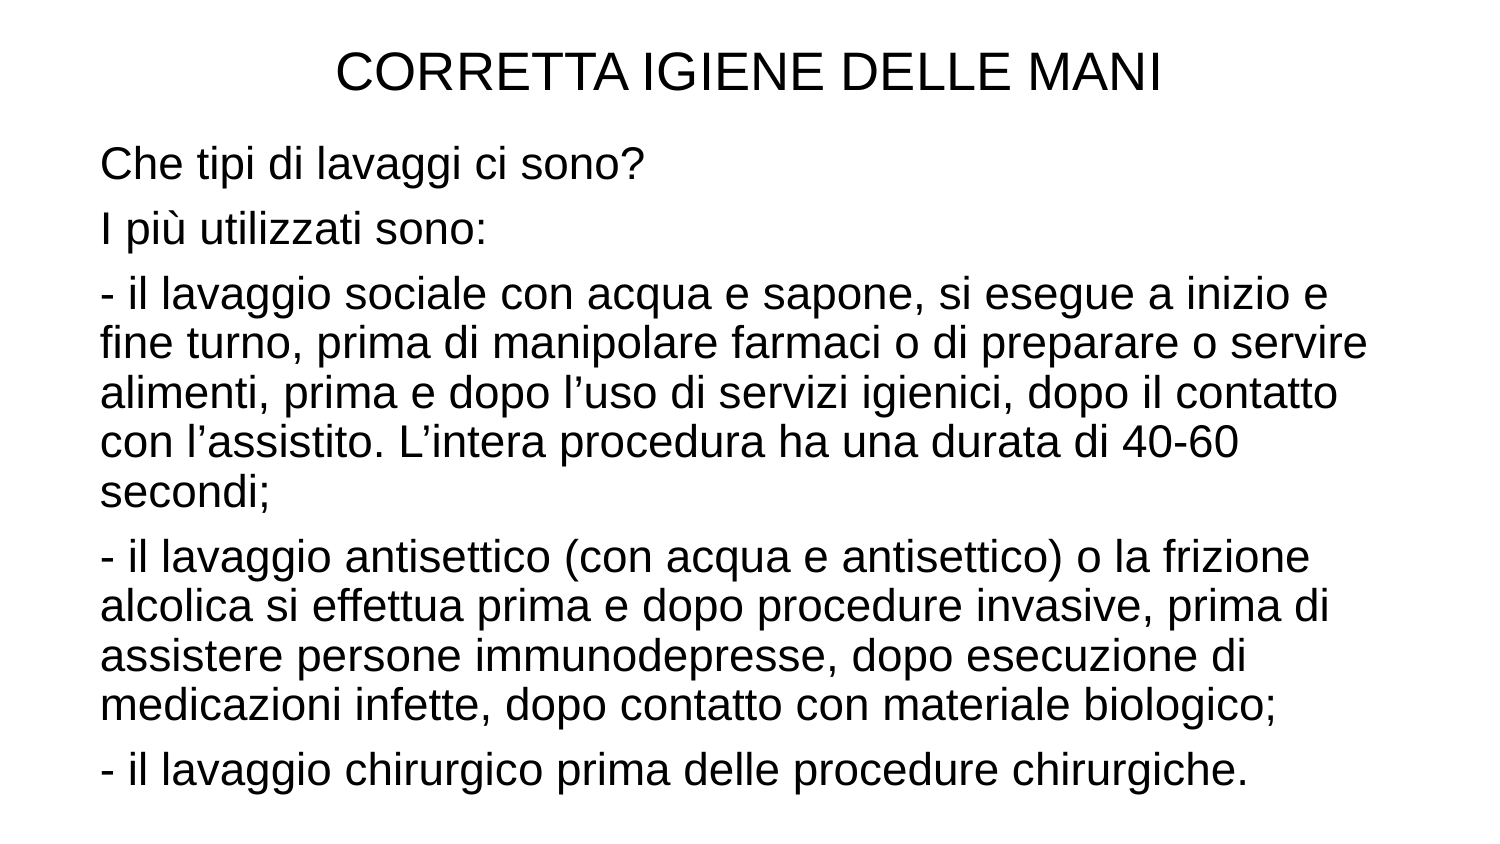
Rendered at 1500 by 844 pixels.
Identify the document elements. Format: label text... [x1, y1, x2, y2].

list CORRETTA IGIENE DELLE MANI [0, 35, 1500, 101]
list Che tipi di lavaggi ci sono? I più utilizzati sono: - il lavaggio sociale con acqua e sapone, si esegue a inizio e fine turno, prima di manipolare farmaci o di preparare o servire alimenti, prima e dopo l’uso di servizi igienici, dopo il contatto con l’assistito. L’intera procedura ha una durata di 40-60 secondi; - il lavaggio antisettico (con acqua e antisettico) o la frizione alcolica si effettua prima e dopo procedure invasive, prima di assistere persone immunodepresse, dopo esecuzione di medicazioni infette, dopo contatto con materiale biologico; - il lavaggio chirurgico prima delle procedure chirurgiche. [85, 132, 1432, 818]
